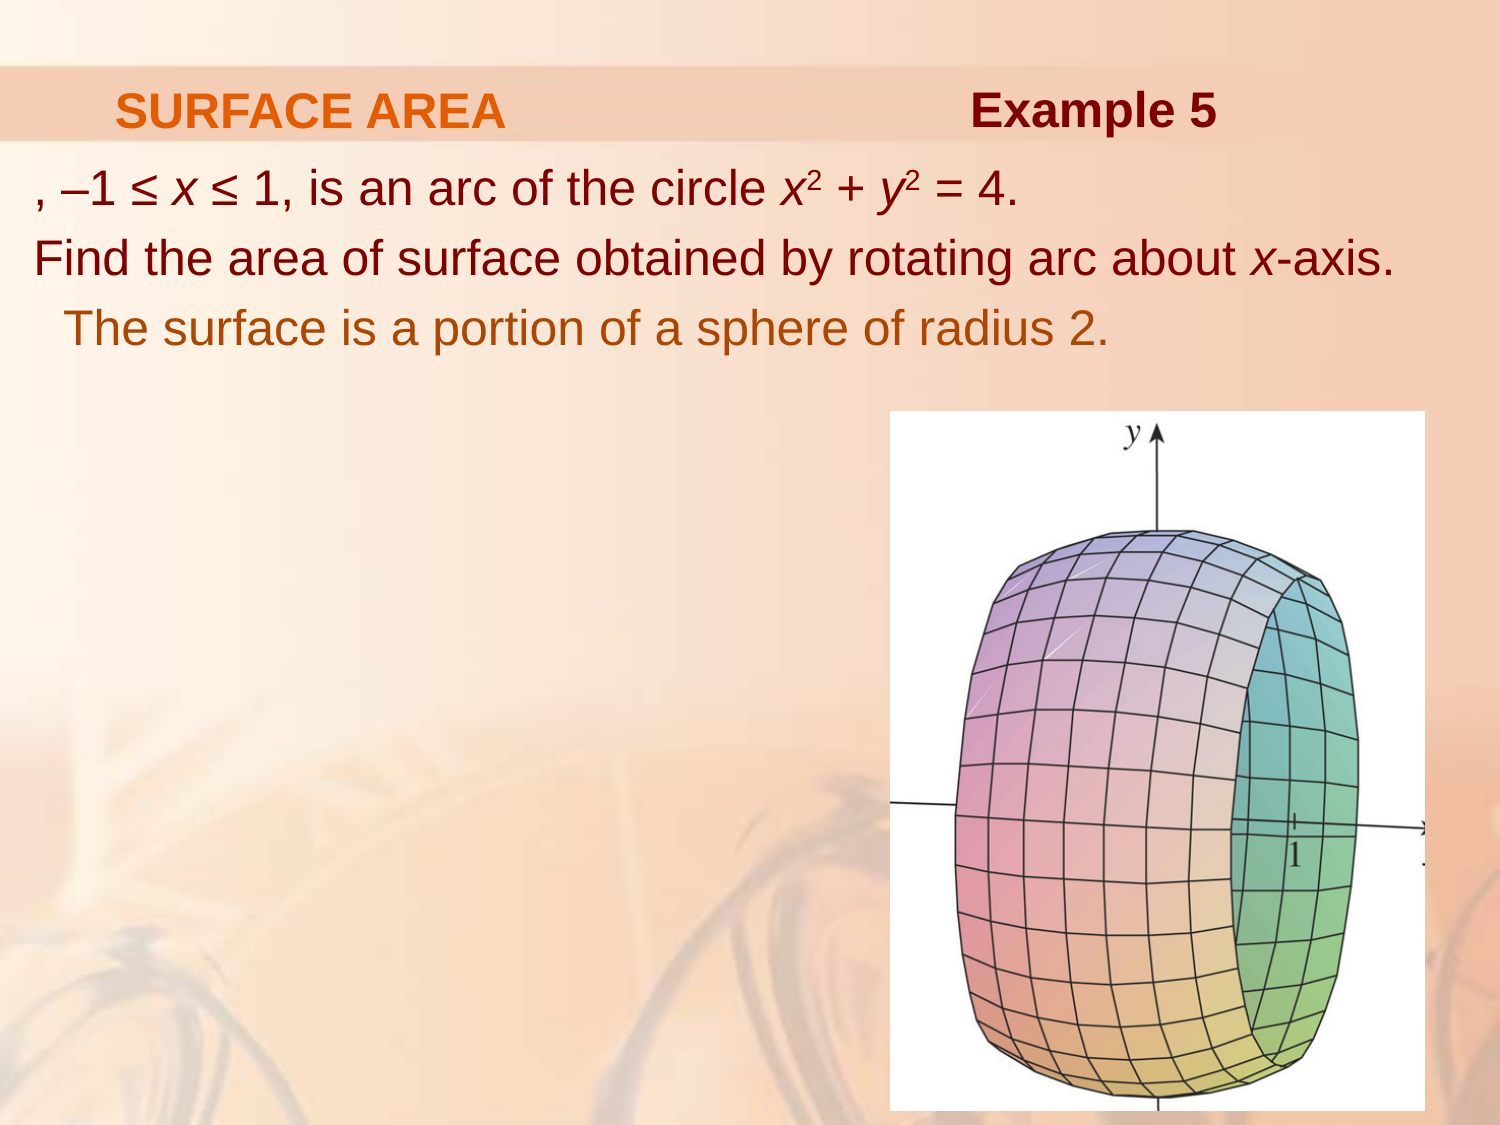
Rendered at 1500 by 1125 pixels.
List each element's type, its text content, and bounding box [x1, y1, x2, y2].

text_box Example 5 [955, 70, 1281, 145]
picture [0, 0, 1500, 1125]
title SURFACE AREA [99, 60, 975, 157]
